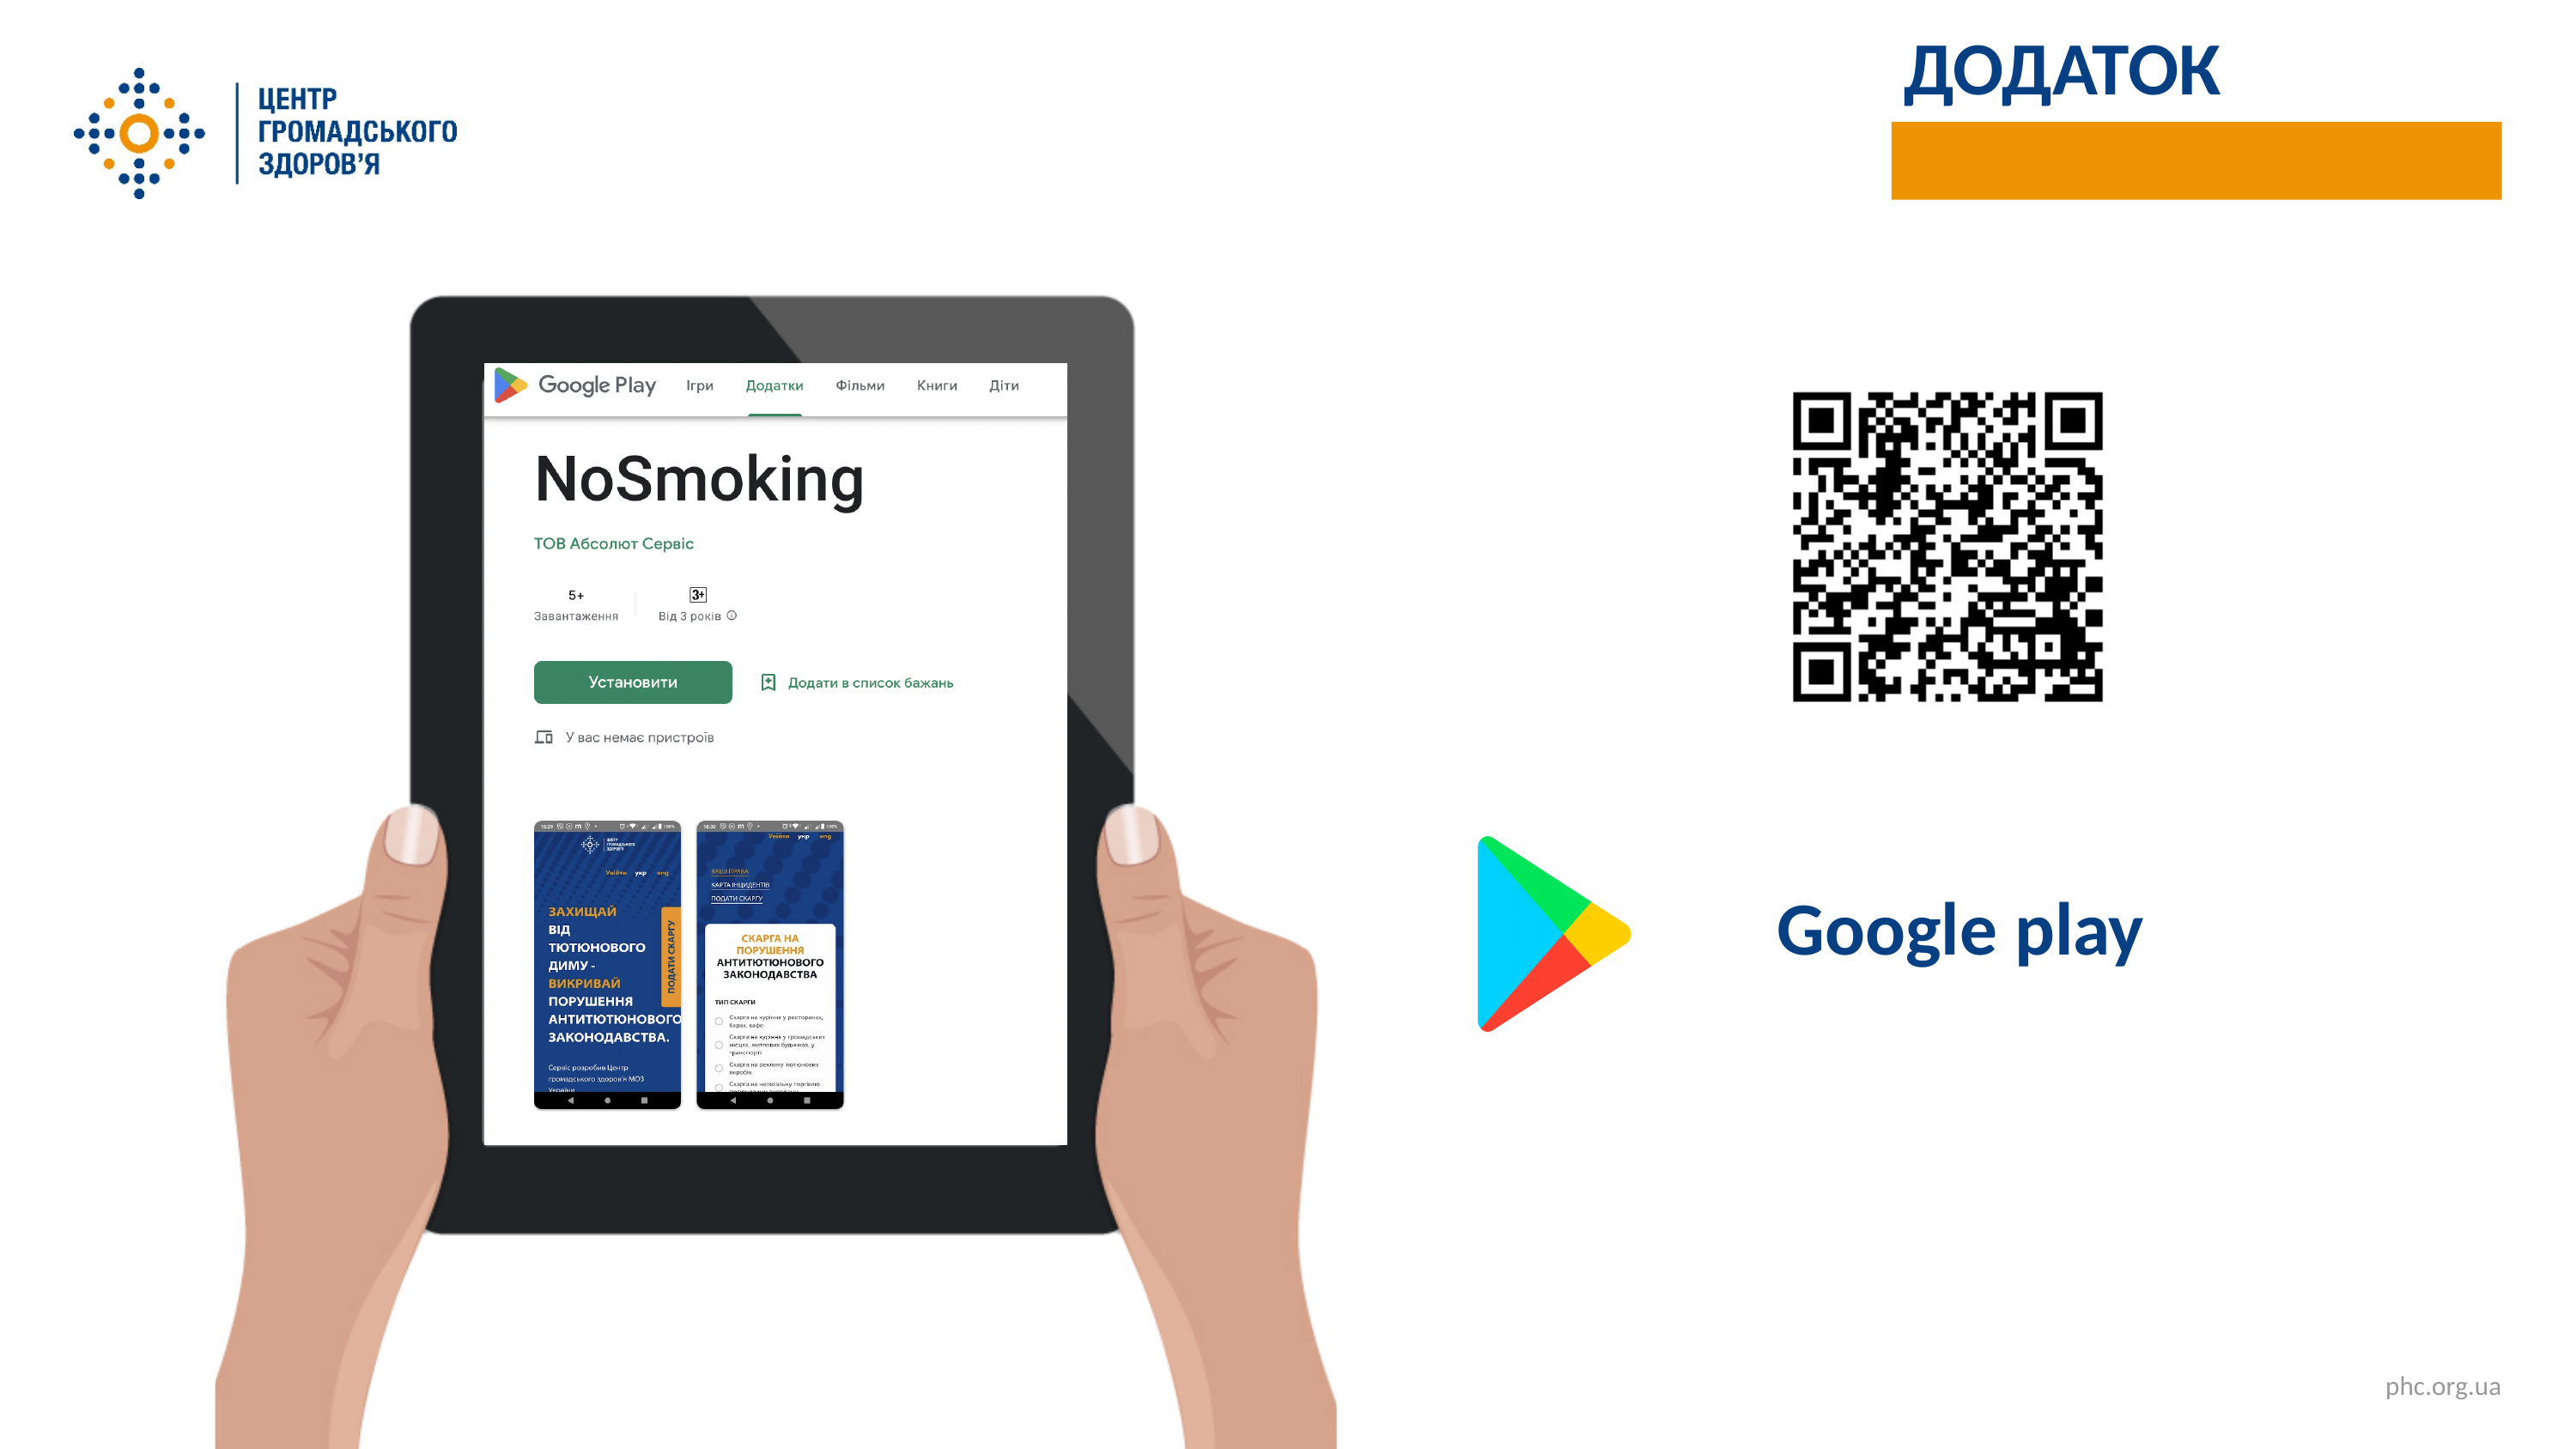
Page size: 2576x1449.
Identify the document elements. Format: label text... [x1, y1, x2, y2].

picture [1459, 829, 1643, 1046]
picture [74, 68, 457, 199]
picture [1765, 363, 2132, 745]
picture [215, 271, 1337, 1449]
text_box Google play [1765, 873, 2488, 977]
text_box phc.org.ua [2372, 1361, 2515, 1407]
text_box ДОДАТОК [1891, 13, 2576, 117]
text_box [1891, 121, 2502, 200]
